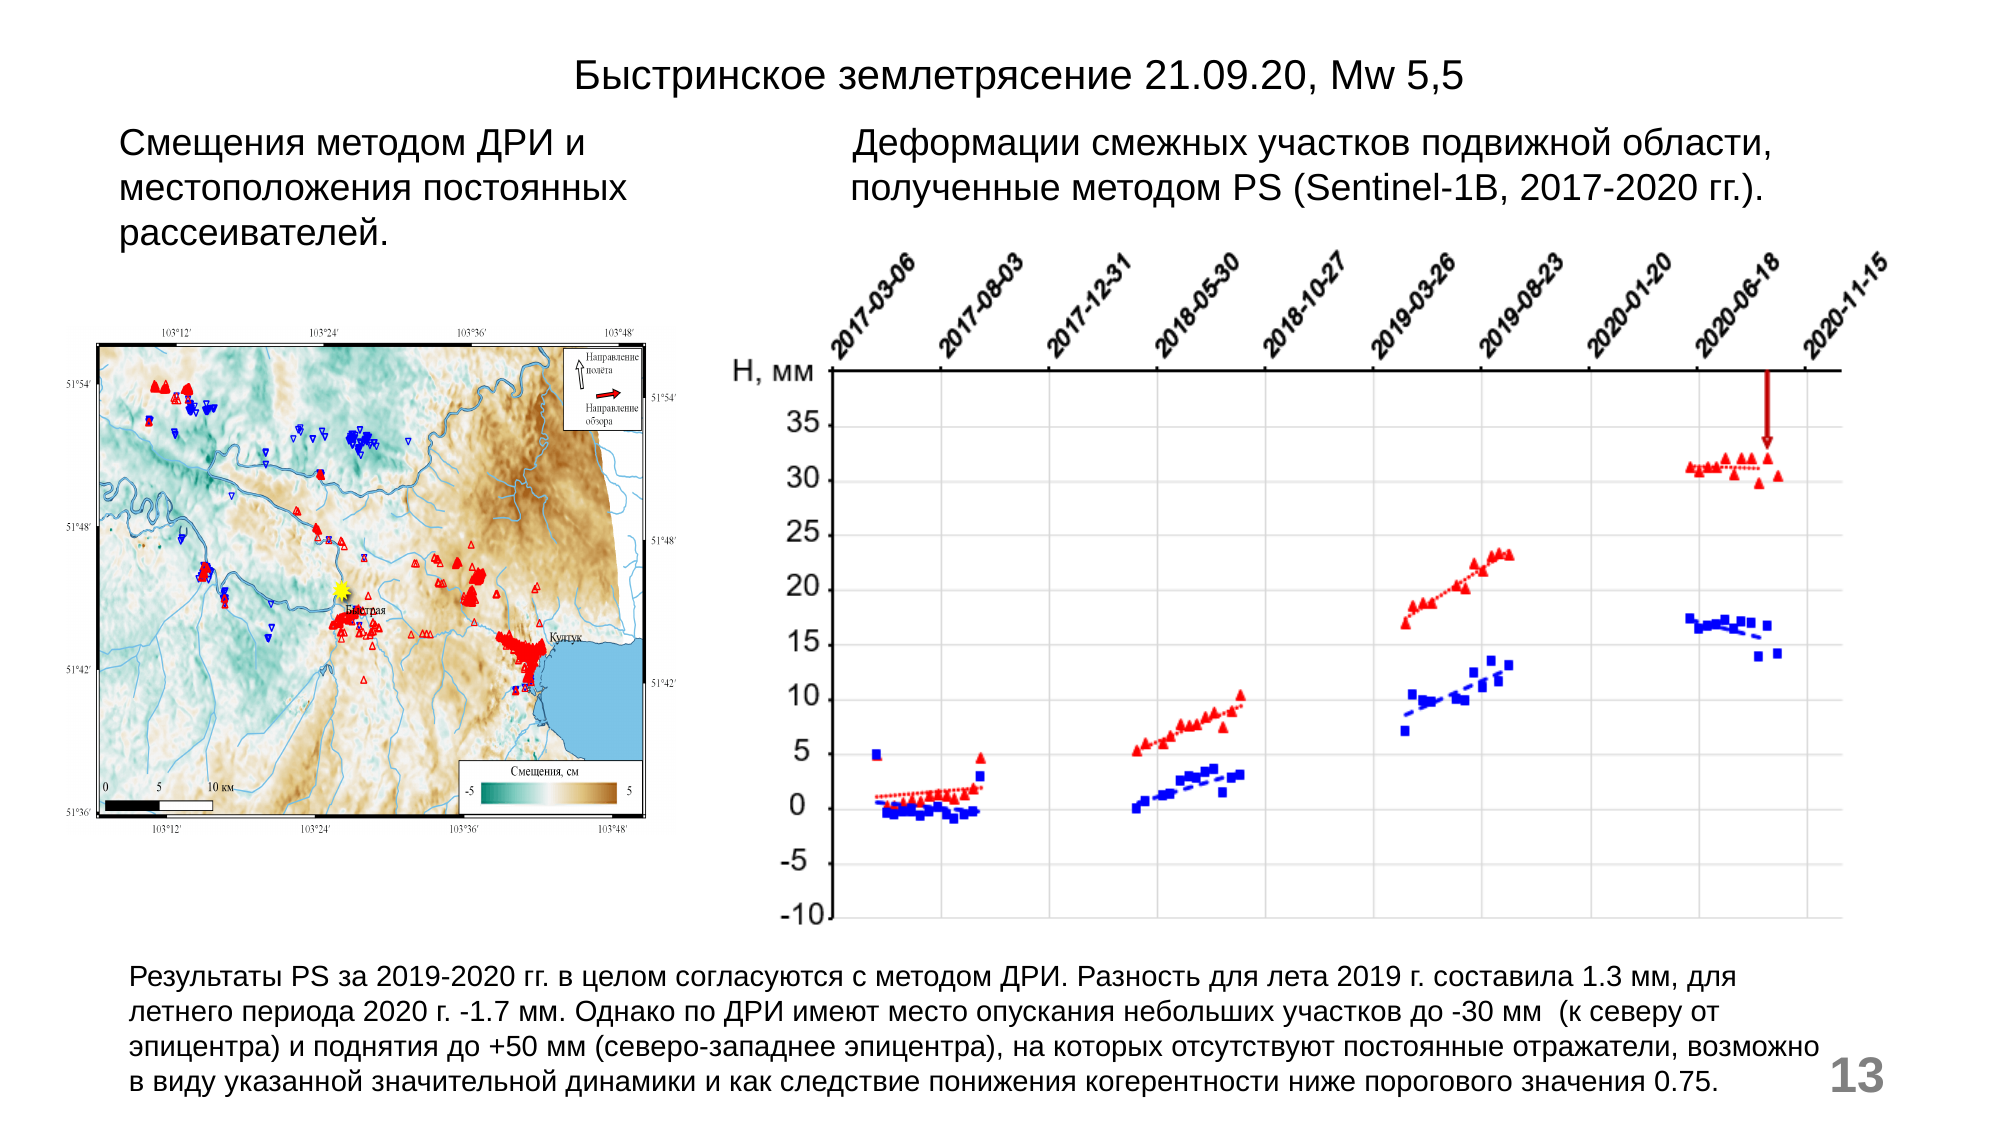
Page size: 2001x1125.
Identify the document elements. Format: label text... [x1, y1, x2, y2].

text_box Деформации смежных участков подвижной области, полученные методом PS (Sentinel-1B, 2017-2020 гг.). [822, 110, 1804, 215]
text_box Смещения методом ДРИ и местоположения постоянных рассеивателей. [104, 110, 696, 260]
picture [66, 326, 676, 835]
text_box Результаты PS за 2019-2020 гг. в целом согласуются с методом ДРИ. Разность для лета 2019 г. составила 1.3 мм, для летнего периода 2020 г. -1.7 мм. Однако по ДРИ имеют место опускания небольших участков до -30 мм (к северу от эпицентра) и поднятия до +50 мм (северо-западнее эпицентра), на которых отсутствуют постоянные отражатели, возможно в виду указанной значительной динамики и как следствие понижения когерентности ниже порогового значения 0.75. [114, 949, 1839, 1105]
text_box Быстринское землетрясение 21.09.20, Mw 5,5 [303, 40, 1736, 106]
slide_number 13 [1839, 1042, 1900, 1103]
picture [716, 219, 1931, 954]
